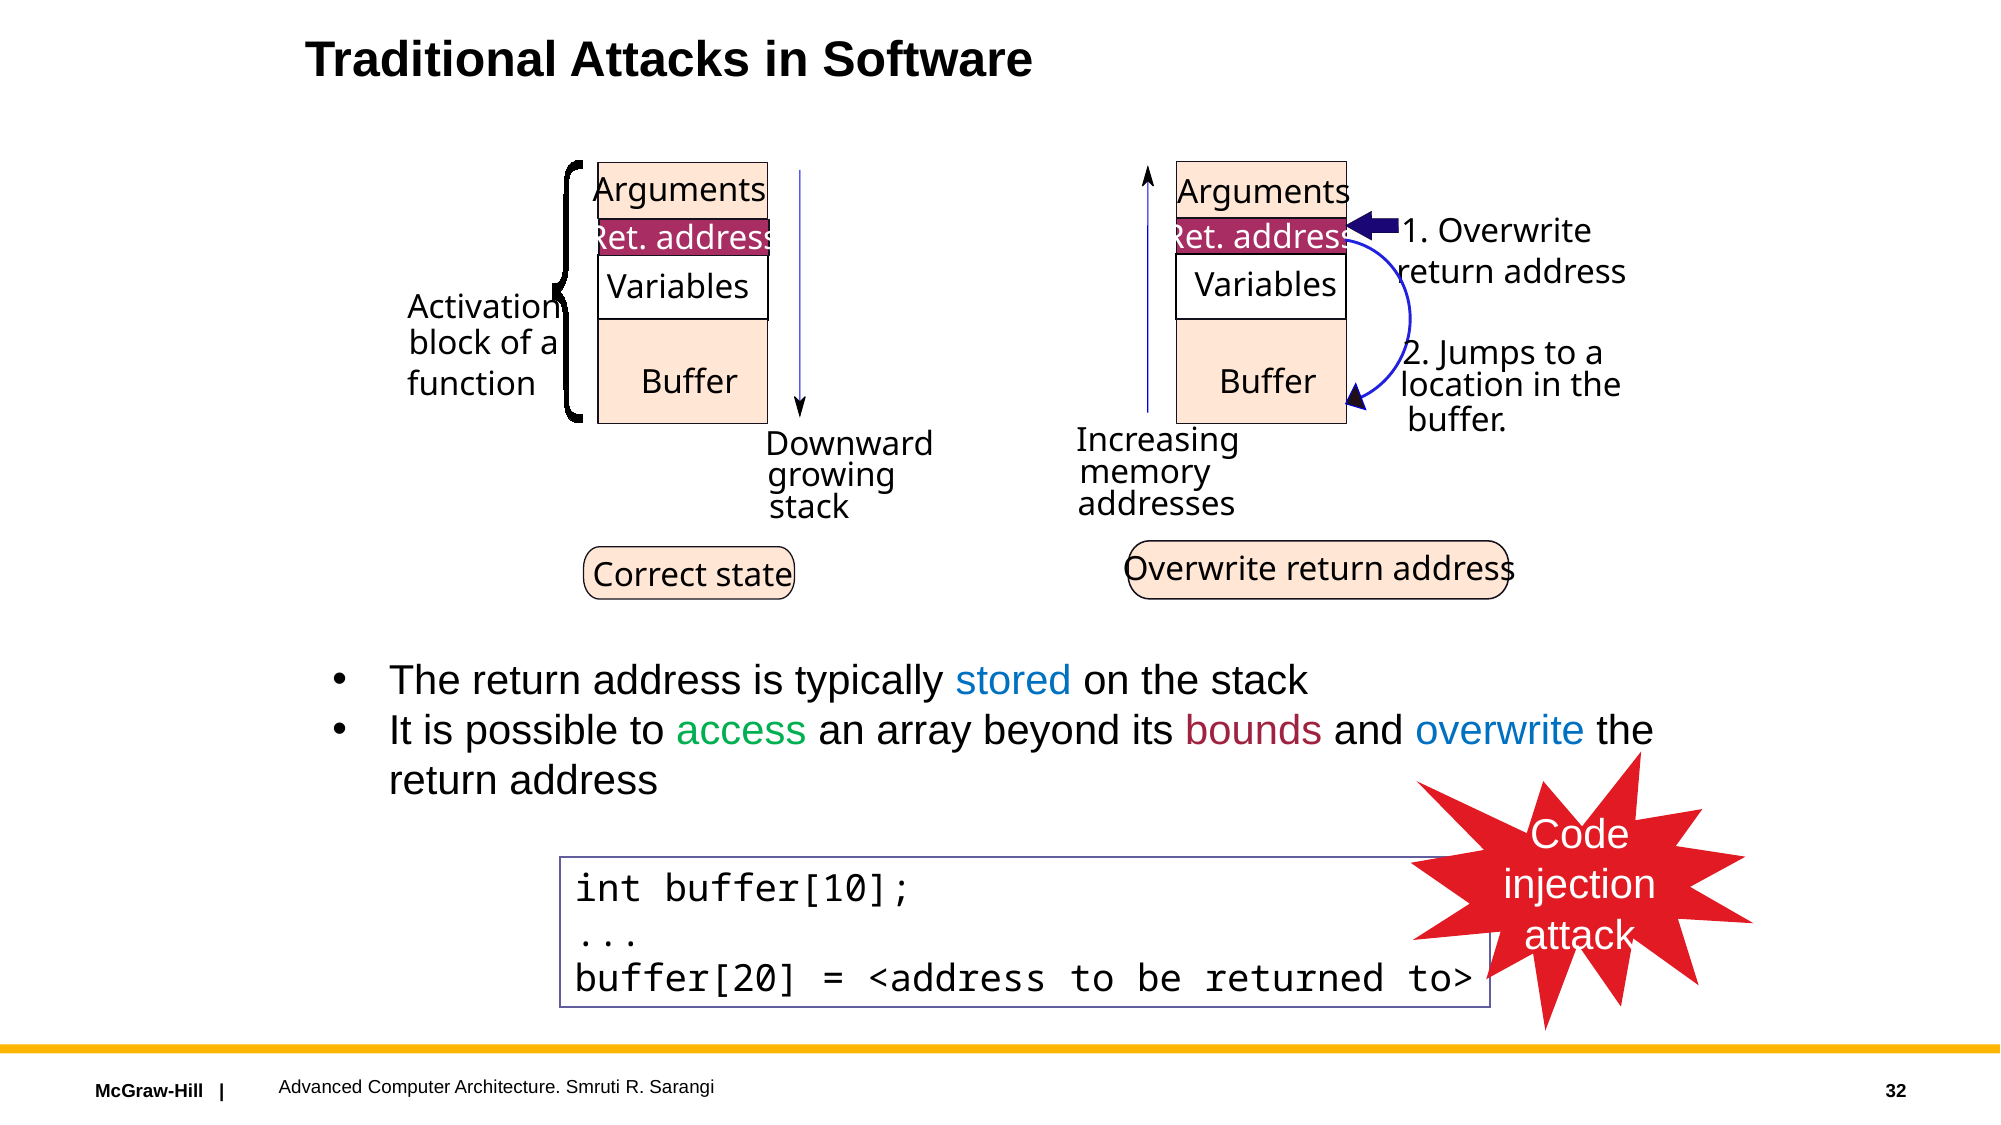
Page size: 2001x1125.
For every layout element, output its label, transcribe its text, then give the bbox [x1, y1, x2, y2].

text_box memory [1079, 450, 1211, 481]
text_box [1176, 161, 1347, 214]
text_box Arguments [592, 168, 767, 209]
text_box Code injection attack [1408, 748, 1755, 1032]
text_box [1345, 383, 1366, 410]
text_box The return address is typically stored on the stack It is possible to access an array beyond its bounds and overwrite the return address [317, 645, 1725, 811]
text_box function [407, 362, 537, 403]
text_box stack [769, 485, 850, 526]
text_box [1176, 318, 1347, 424]
text_box Ret. address [586, 216, 780, 257]
text_box [1131, 588, 1506, 599]
text_box [1344, 239, 1411, 401]
footer Advanced Computer Architecture. Smruti R. Sarangi [263, 1067, 1464, 1105]
text_box [562, 294, 583, 423]
text_box 2. Jumps to a [1402, 330, 1605, 363]
text_box growing [767, 453, 897, 494]
text_box [1345, 211, 1399, 241]
text_box [794, 396, 806, 416]
text_box Buffer [1219, 359, 1317, 400]
text_box [552, 160, 583, 290]
text_box Variables [606, 264, 750, 305]
text_box Variables [1194, 262, 1338, 303]
text_box [1175, 253, 1345, 320]
text_box Buffer [640, 360, 739, 401]
text_box Activation [407, 285, 562, 326]
title Traditional Attacks in Software [289, 25, 1415, 161]
text_box int buffer[10]; ... buffer[20] = <address to be returned to> [559, 856, 1491, 1008]
text_box [1142, 166, 1154, 186]
text_box [1135, 540, 1502, 547]
text_box block of a [408, 321, 559, 362]
text_box Correct state [592, 553, 794, 594]
text_box 1. Overwrite [1401, 209, 1593, 250]
text_box Increasing [1076, 418, 1241, 459]
text_box buffer. [1407, 397, 1517, 438]
text_box Downward [765, 422, 943, 463]
text_box addresses [1077, 481, 1236, 522]
text_box [597, 162, 768, 216]
text_box Overwrite return address [1122, 547, 1517, 588]
text_box [583, 546, 790, 600]
text_box Arguments [1177, 169, 1352, 210]
text_box [597, 319, 768, 424]
slide_number 32 [1711, 1071, 1922, 1109]
text_box Ret. address [1164, 214, 1357, 255]
text_box return address [1396, 250, 1628, 291]
text_box location in the [1400, 363, 1631, 404]
text_box [597, 257, 769, 321]
